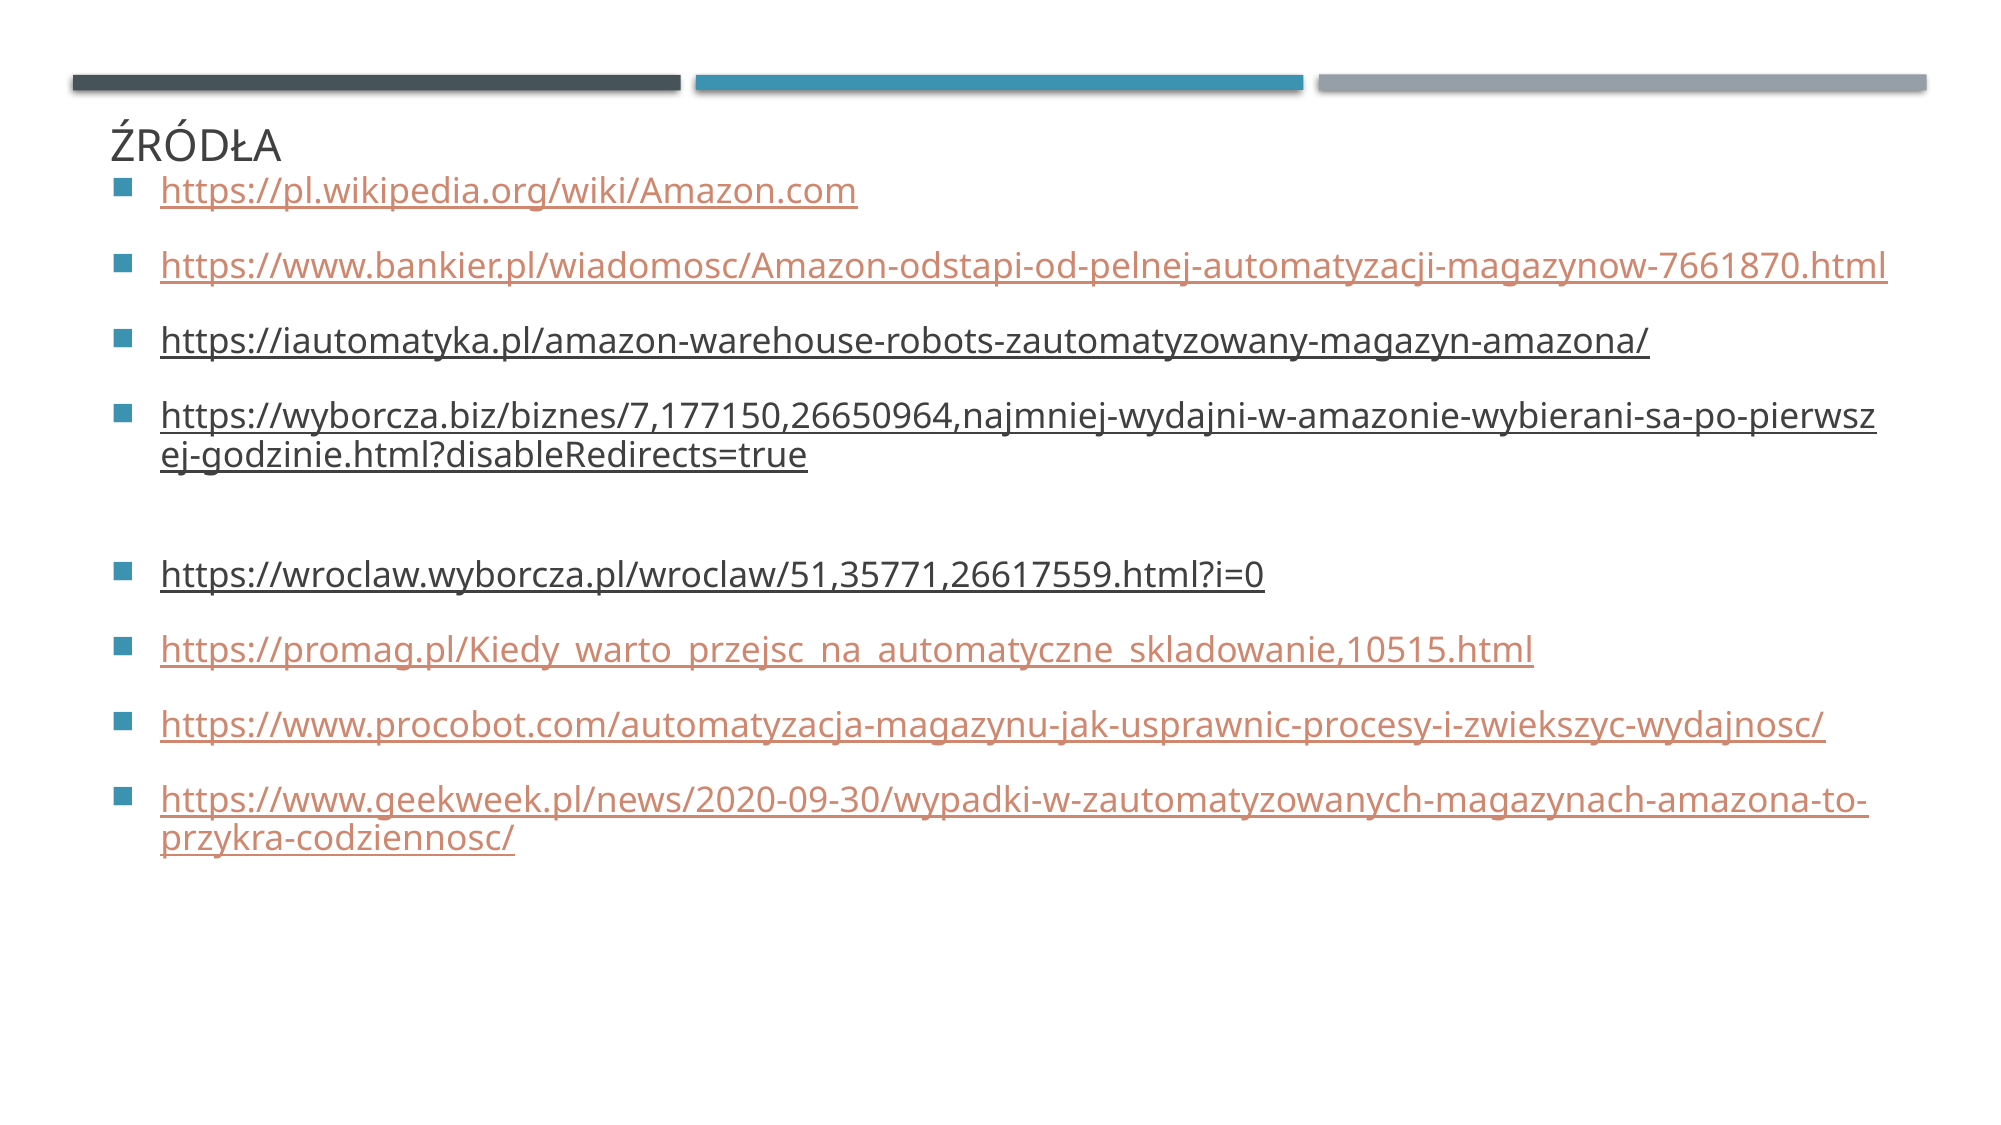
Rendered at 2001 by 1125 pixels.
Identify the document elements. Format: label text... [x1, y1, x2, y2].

list https://pl.wikipedia.org/wiki/Amazon.com https://www.bankier.pl/wiadomosc/Amazon-odstapi-od-pelnej-automatyzacji-magazynow-7661870.html https://iautomatyka.pl/amazon-warehouse-robots-zautomatyzowany-magazyn-amazona/ https://wyborcza.biz/biznes/7,177150,26650964,najmniej-wydajni-w-amazonie-wybierani-sa-po-pierwszej-godzinie.html?disableRedirects=true https://wroclaw.wyborcza.pl/wroclaw/51,35771,26617559.html?i=0 https://promag.pl/Kiedy_warto_przejsc_na_automatyczne_skladowanie,10515.html https://www.procobot.com/automatyzacja-magazynu-jak-usprawnic-procesy-i-zwiekszyc-wydajnosc/ https://www.geekweek.pl/news/2020-09-30/wypadki-w-zautomatyzowanych-magazynach-amazona-to-przykra-codziennosc/ [95, 178, 1905, 981]
title źródła [95, 115, 1905, 178]
